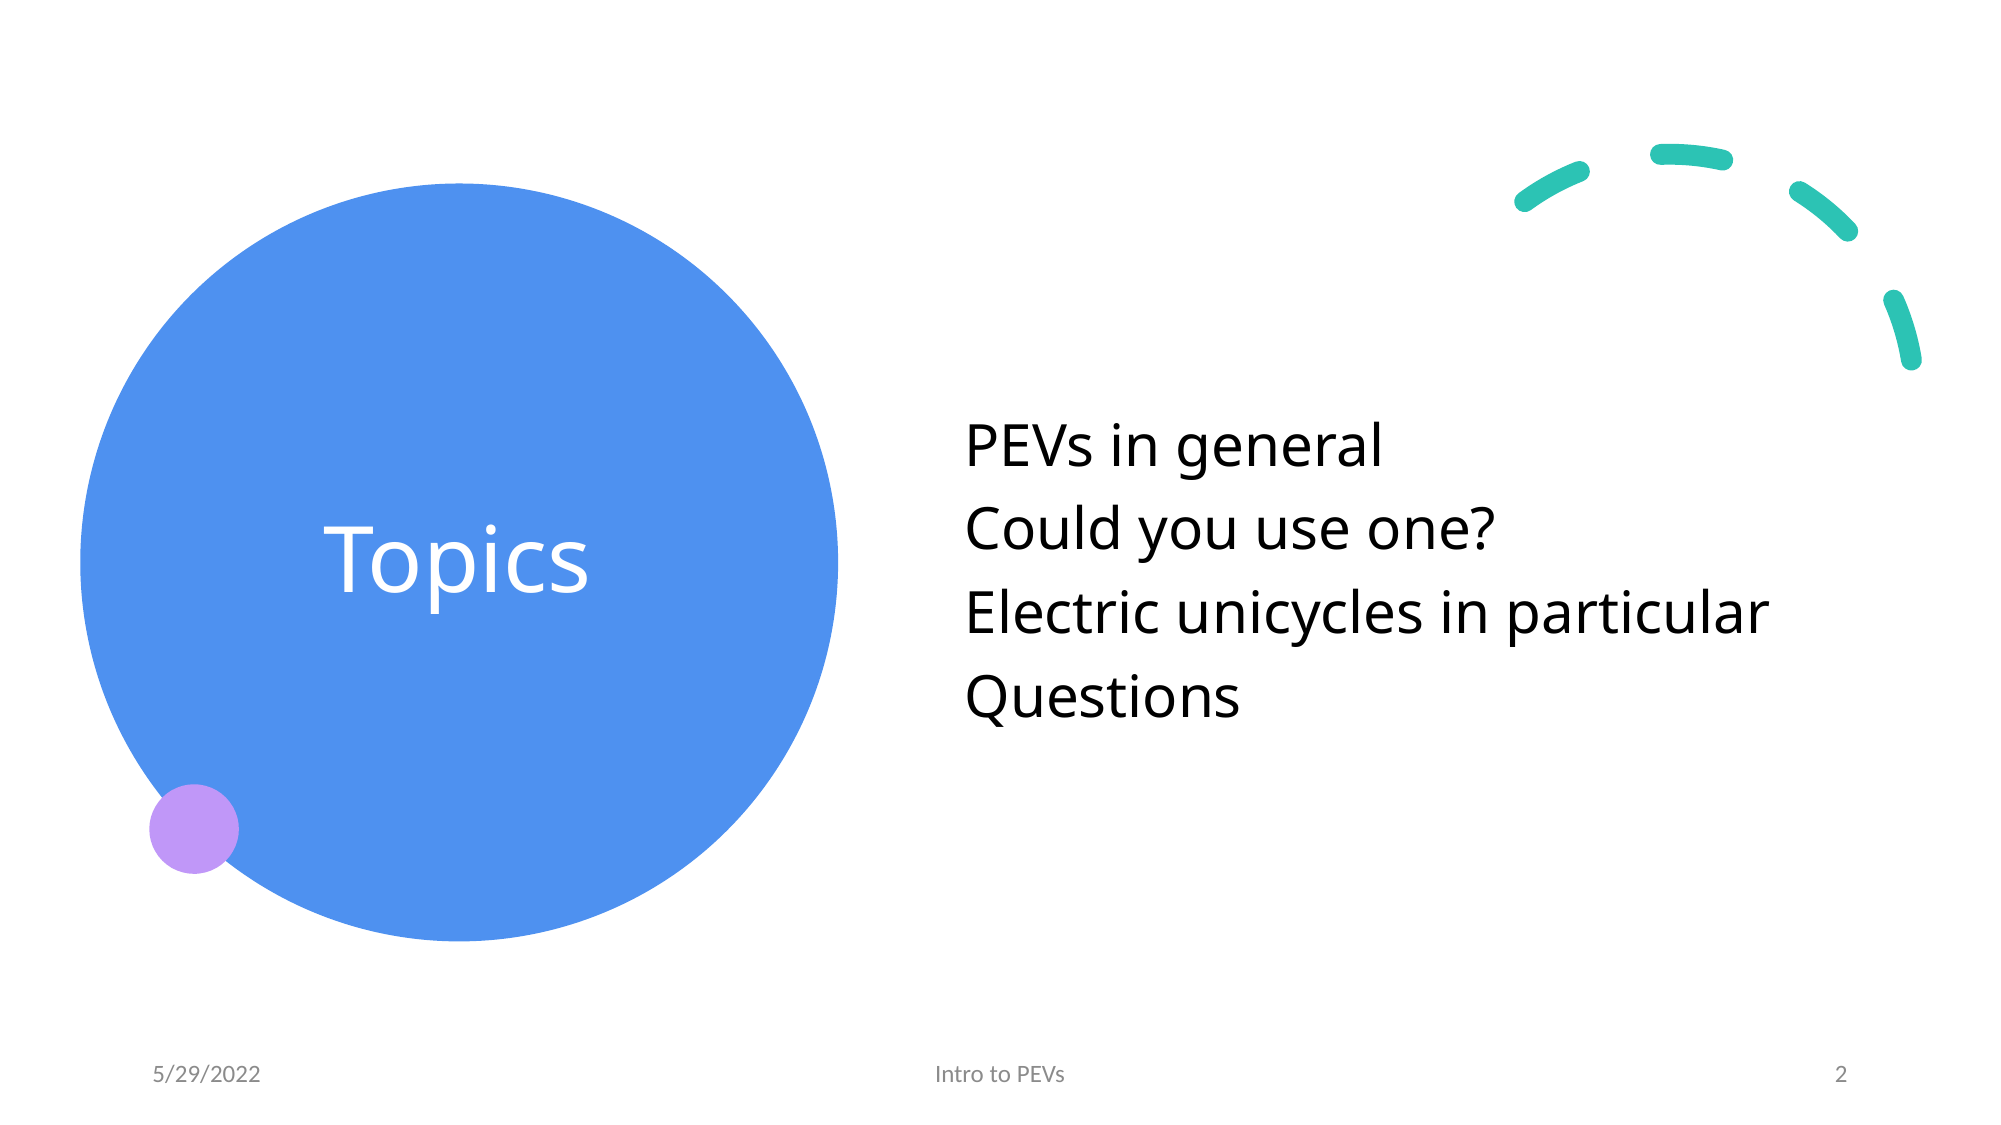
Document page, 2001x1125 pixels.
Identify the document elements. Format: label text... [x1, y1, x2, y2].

slide_number 2 [1412, 1042, 1863, 1103]
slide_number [137, 1042, 588, 1103]
footer Intro to PEVs [662, 1042, 1338, 1103]
title Topics [191, 229, 723, 897]
list PEVs in general Could you use one? Electric unicycles in particular Questions [949, 250, 1788, 896]
